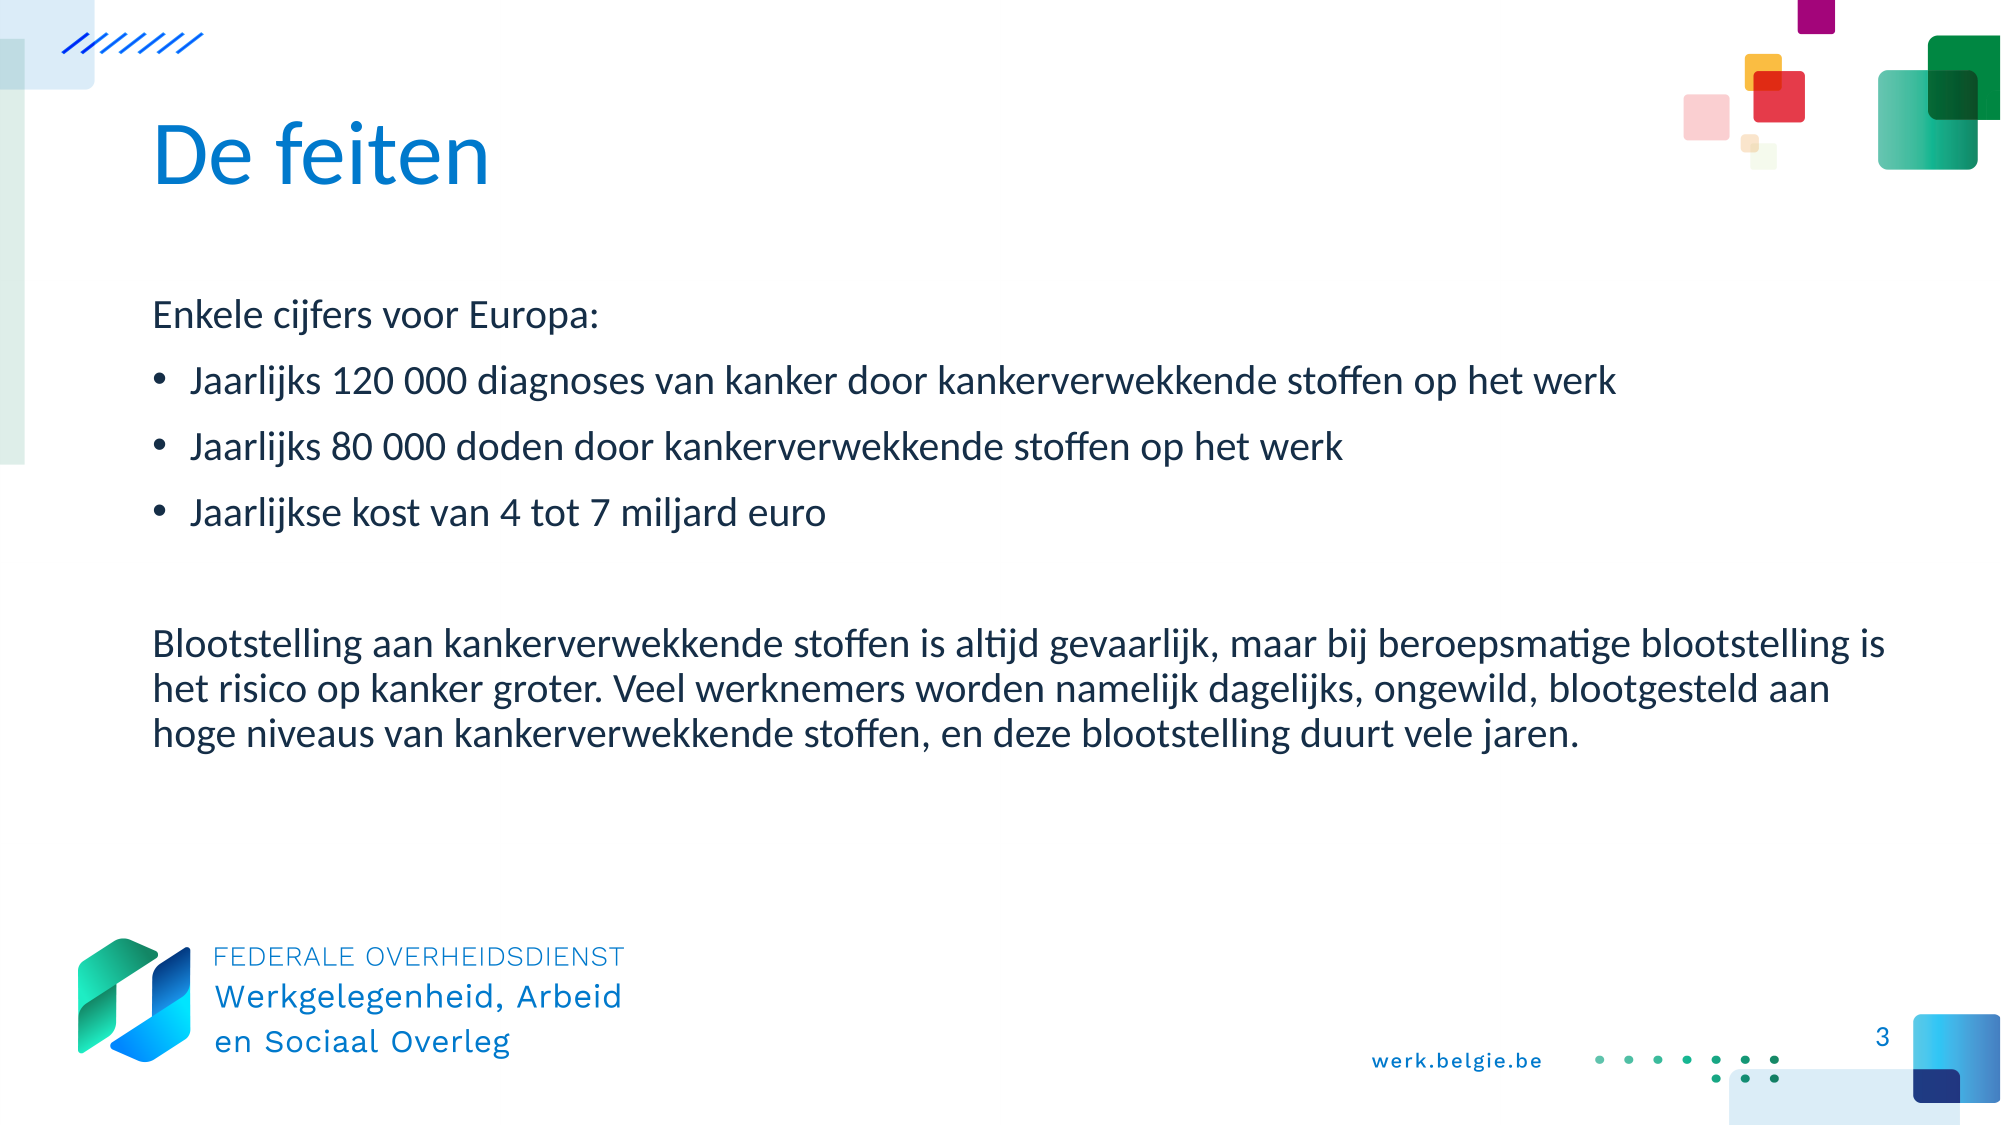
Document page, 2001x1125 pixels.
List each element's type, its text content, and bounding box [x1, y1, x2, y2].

picture [0, 0, 2001, 1125]
list Enkele cijfers voor Europa: Jaarlijks 120 000 diagnoses van kanker door kankerverwekkende stoffen op het werk Jaarlijks 80 000 doden door kankerverwekkende stoffen op het werk Jaarlijkse kost van 4 tot 7 miljard euro Blootstelling aan kankerverwekkende stoffen is altijd gevaarlijk, maar bij beroepsmatige blootstelling is het risico op kanker groter. Veel werknemers worden namelijk dagelijks, ongewild, blootgesteld aan hoge niveaus van kankerverwekkende stoffen, en deze blootstelling duurt vele jaren. [137, 285, 1906, 900]
title De feiten [137, 45, 1650, 264]
slide_number 3 [1455, 1005, 1906, 1066]
